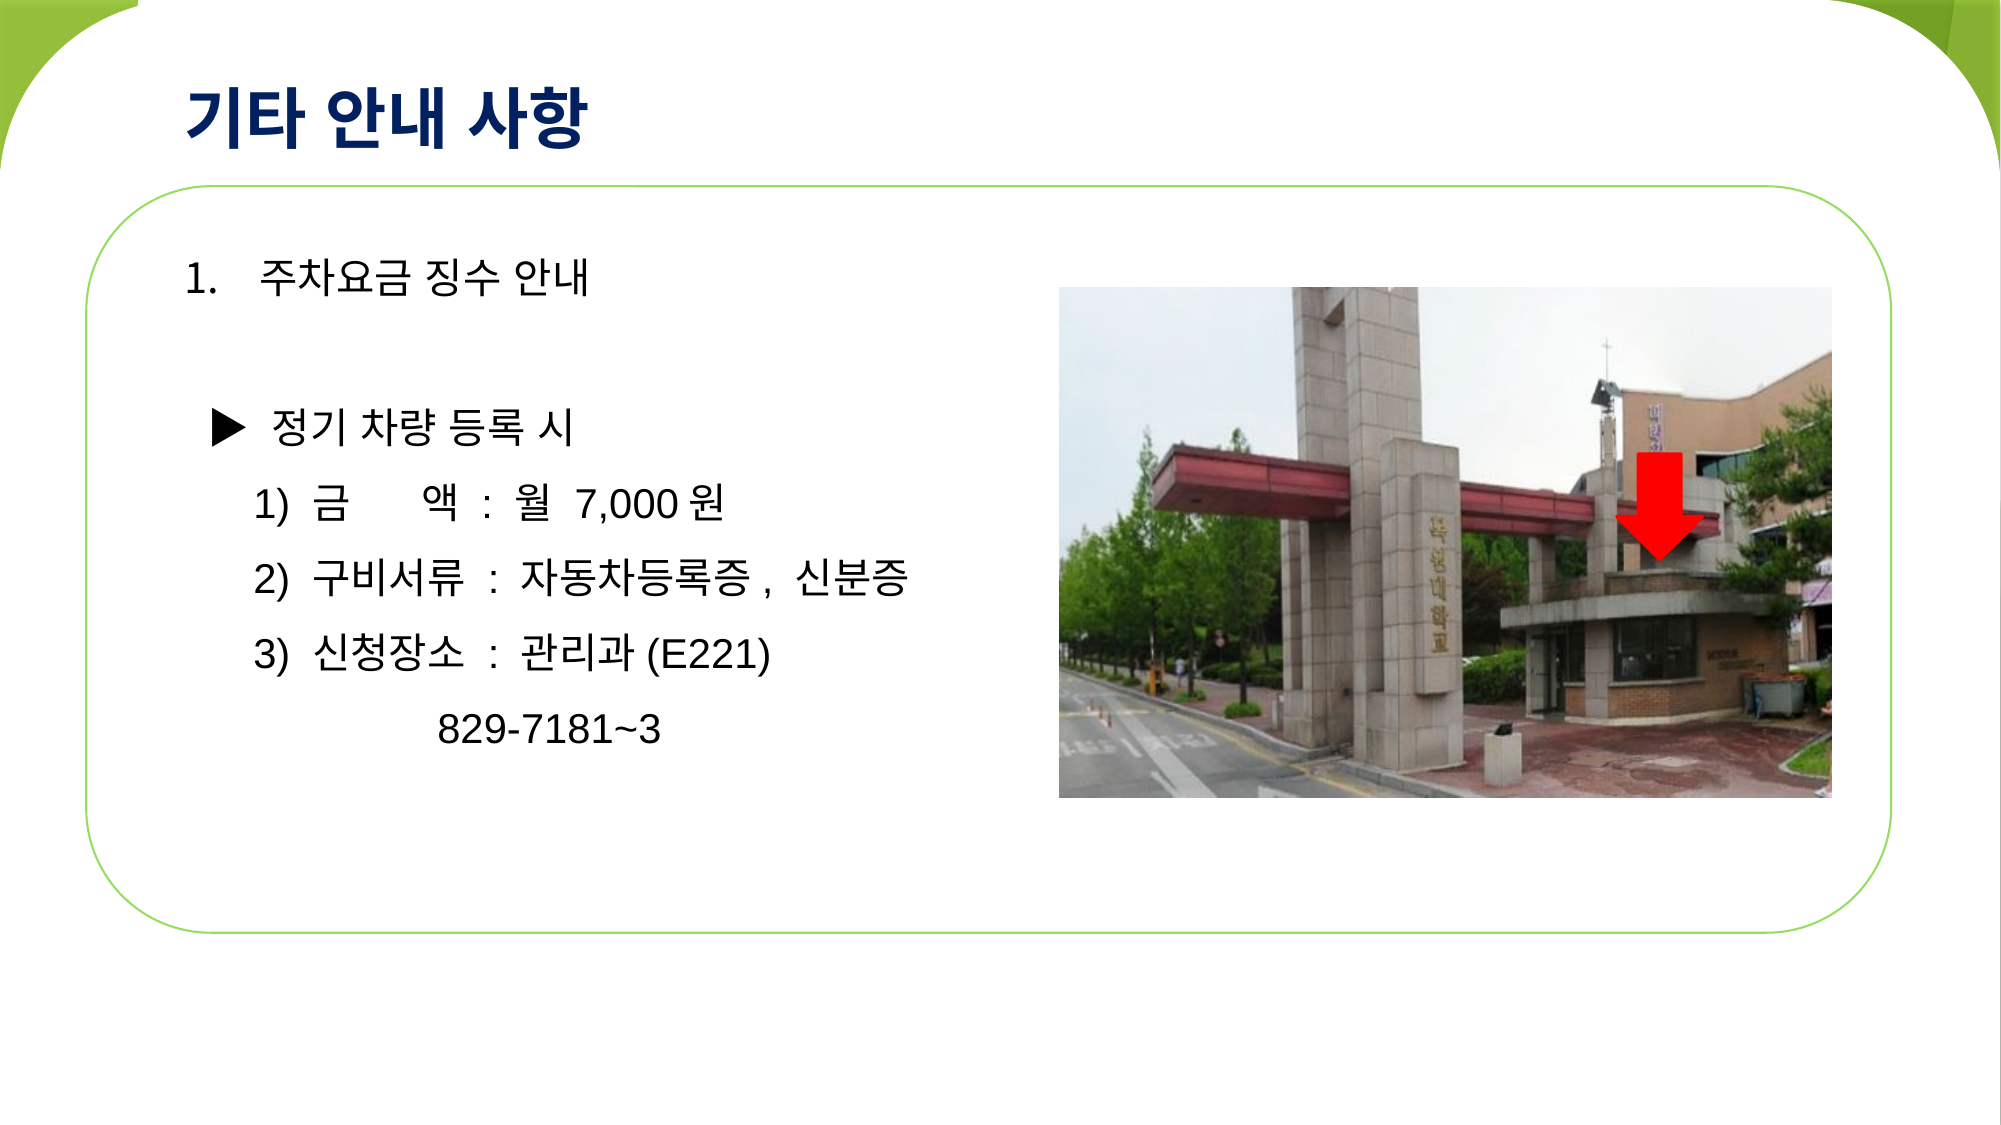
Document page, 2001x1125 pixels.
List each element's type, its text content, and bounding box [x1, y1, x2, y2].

text_box [0, 0, 2000, 1125]
picture [1058, 287, 1833, 798]
text_box 기타 안내 사항 [169, 69, 1017, 164]
text_box [84, 184, 1893, 935]
